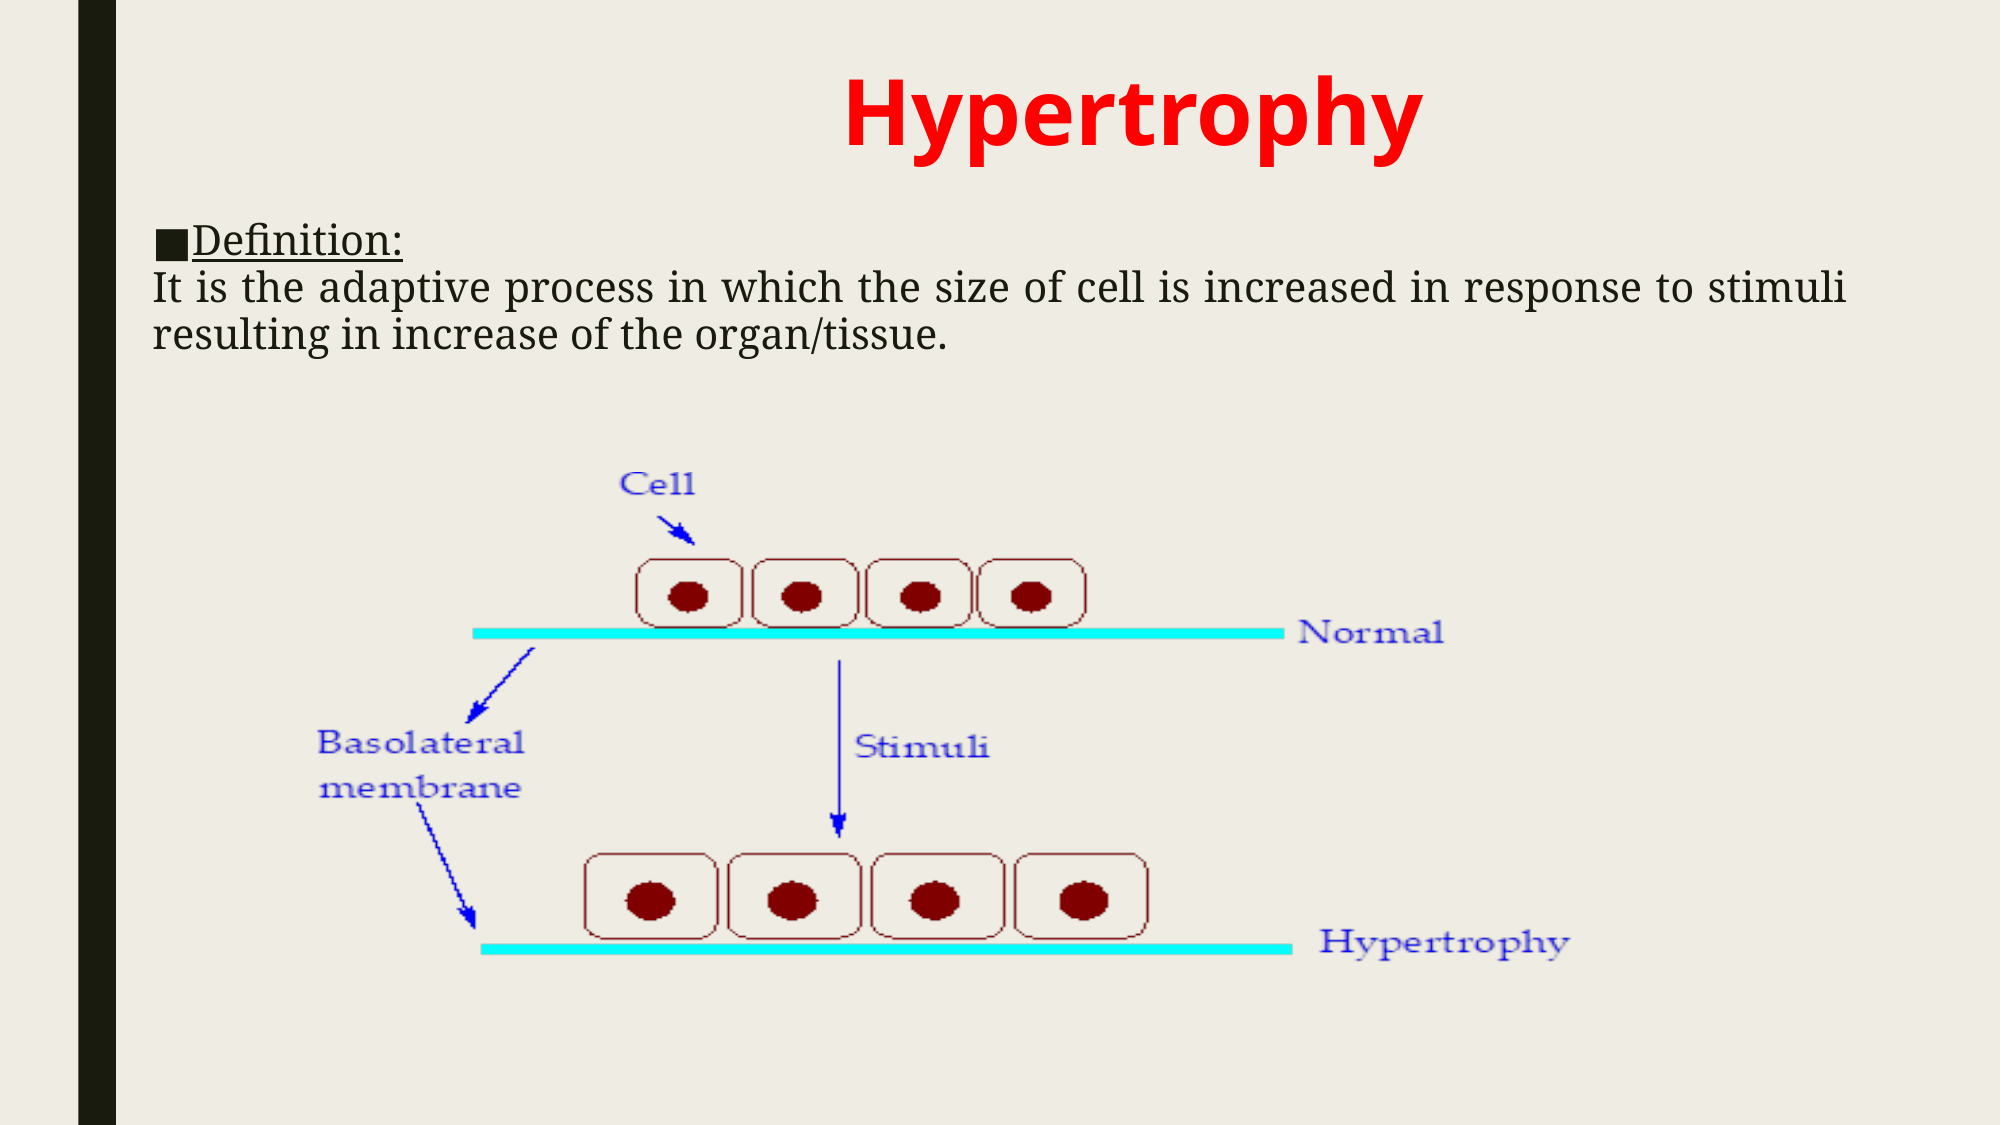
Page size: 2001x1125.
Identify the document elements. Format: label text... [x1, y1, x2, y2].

list Definition: It is the adaptive process in which the size of cell is increased in response to stimuli resulting in increase of the organ/tissue. [137, 210, 1863, 1014]
title Hypertrophy [137, 59, 1863, 184]
picture [317, 472, 1577, 970]
